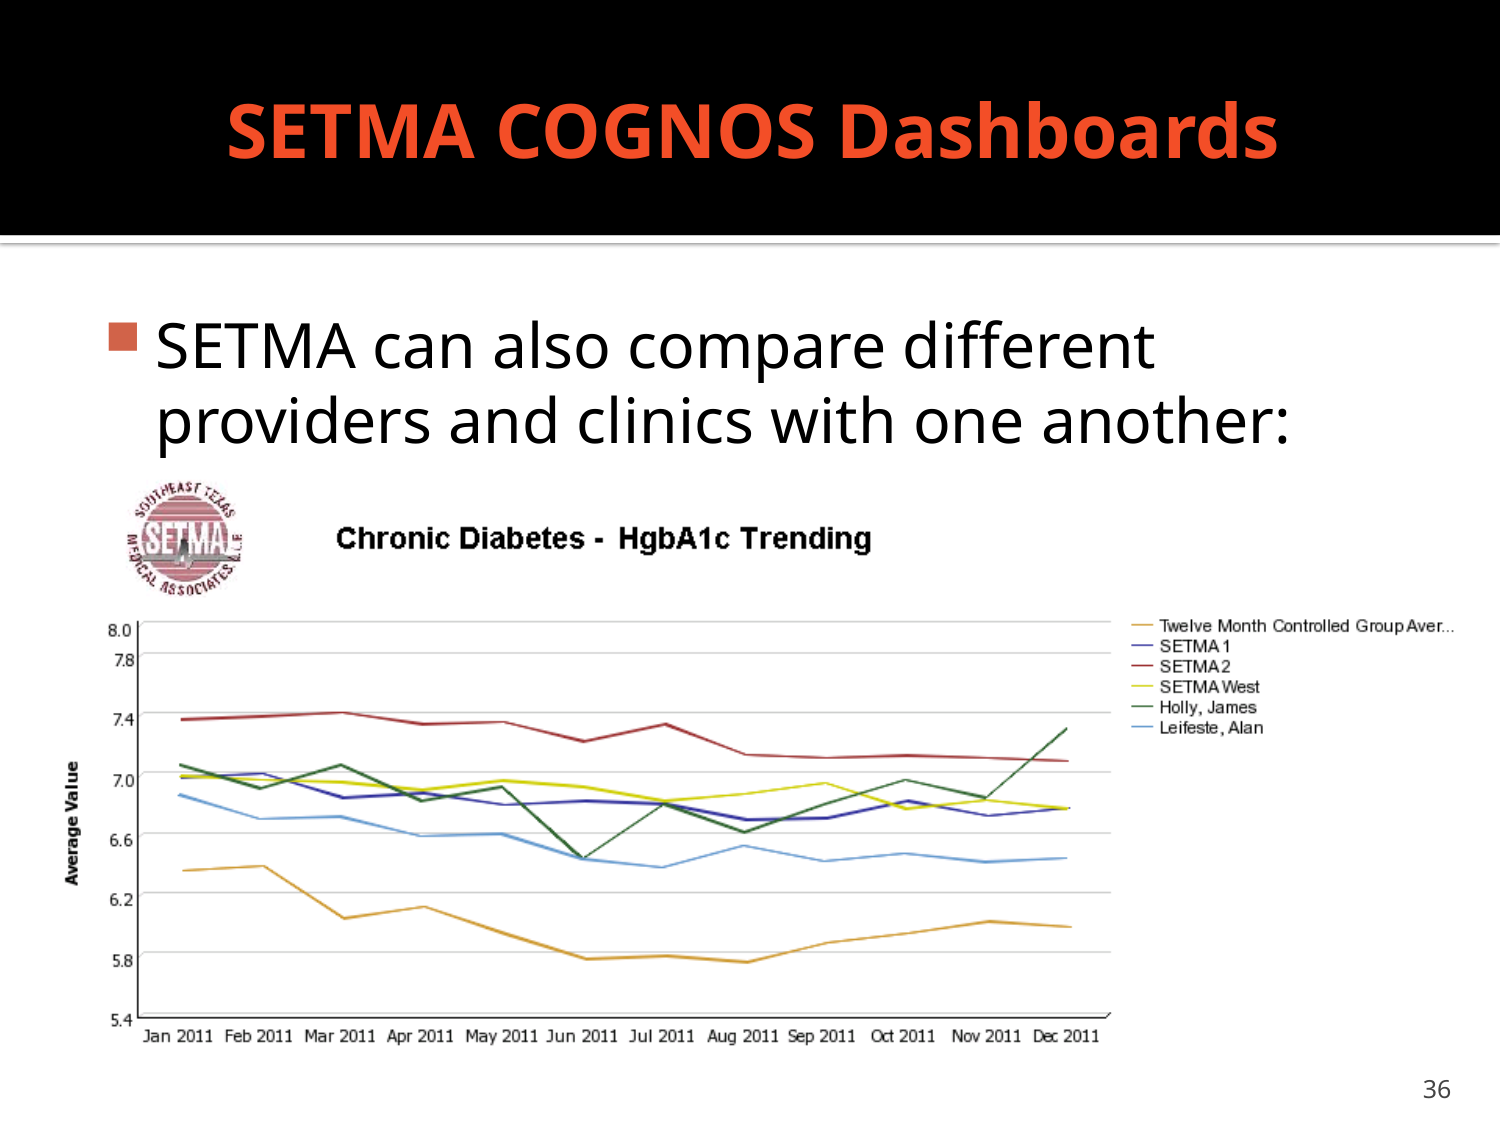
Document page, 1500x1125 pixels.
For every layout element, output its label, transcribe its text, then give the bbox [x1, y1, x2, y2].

list SETMA can also compare different providers and clinics with one another: [75, 291, 1425, 473]
title SETMA COGNOS Dashboards [75, 25, 1425, 231]
picture [56, 474, 1463, 1058]
slide_number 36 [1345, 1062, 1467, 1108]
